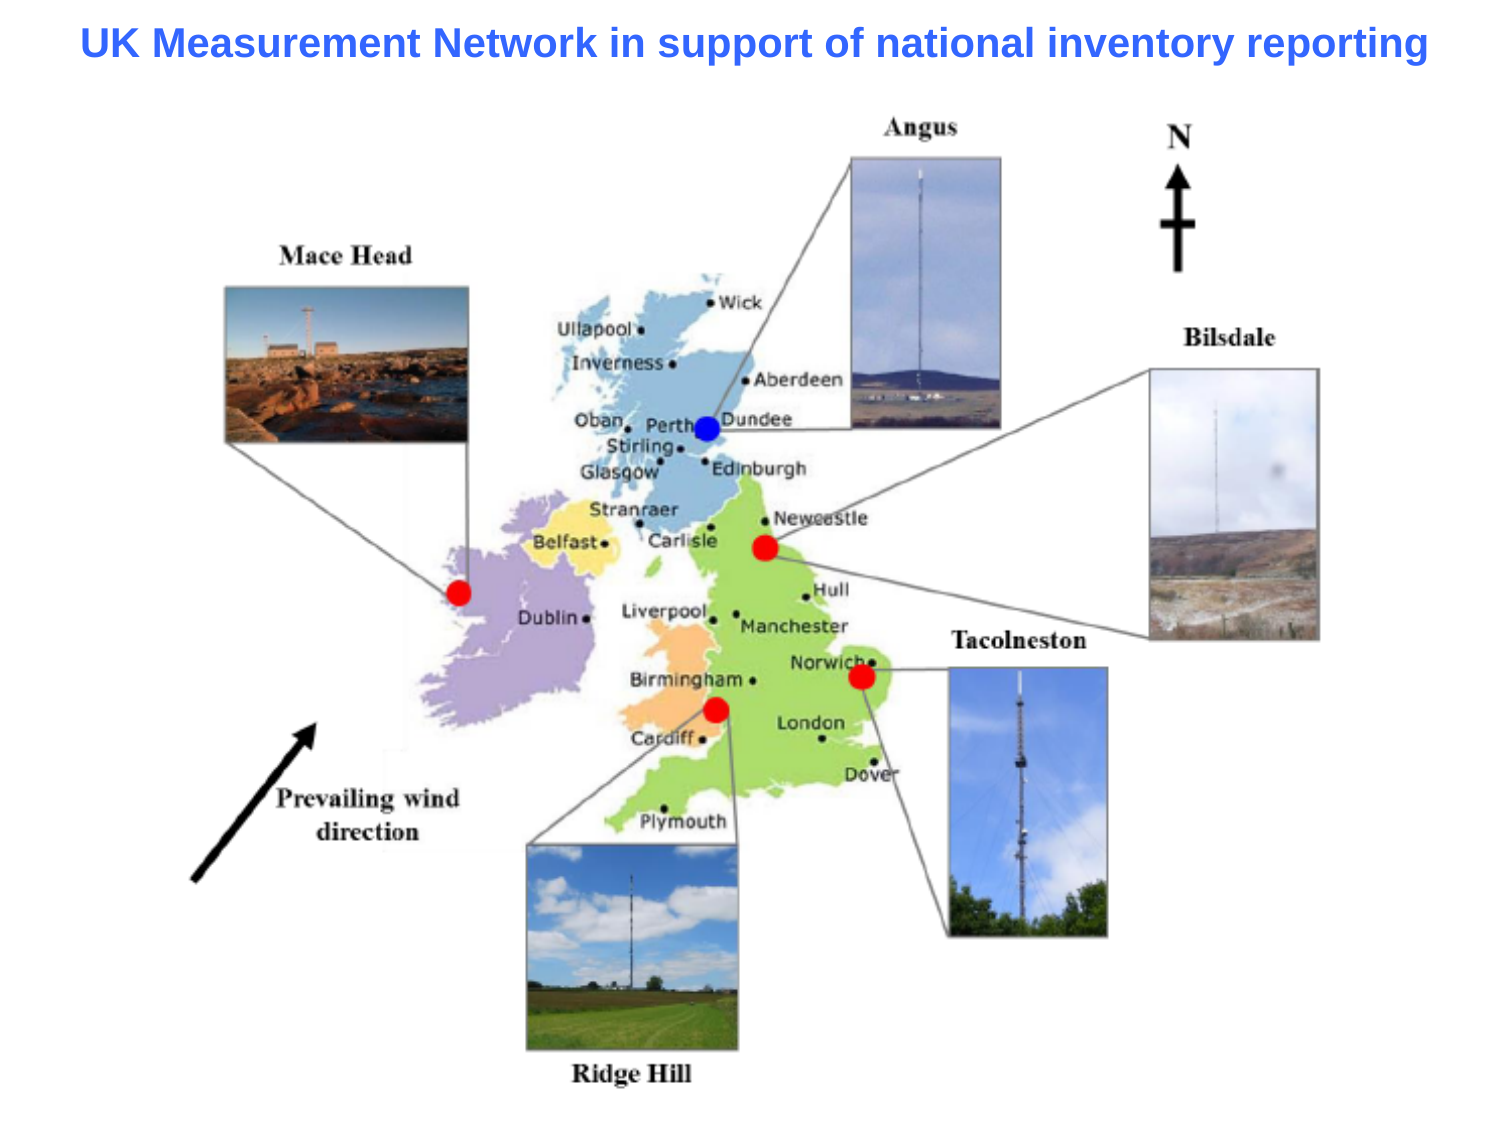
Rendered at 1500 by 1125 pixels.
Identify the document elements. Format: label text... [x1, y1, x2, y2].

title UK Measurement Network in support of national inventory reporting [0, 0, 1500, 150]
picture [131, 80, 1369, 1101]
